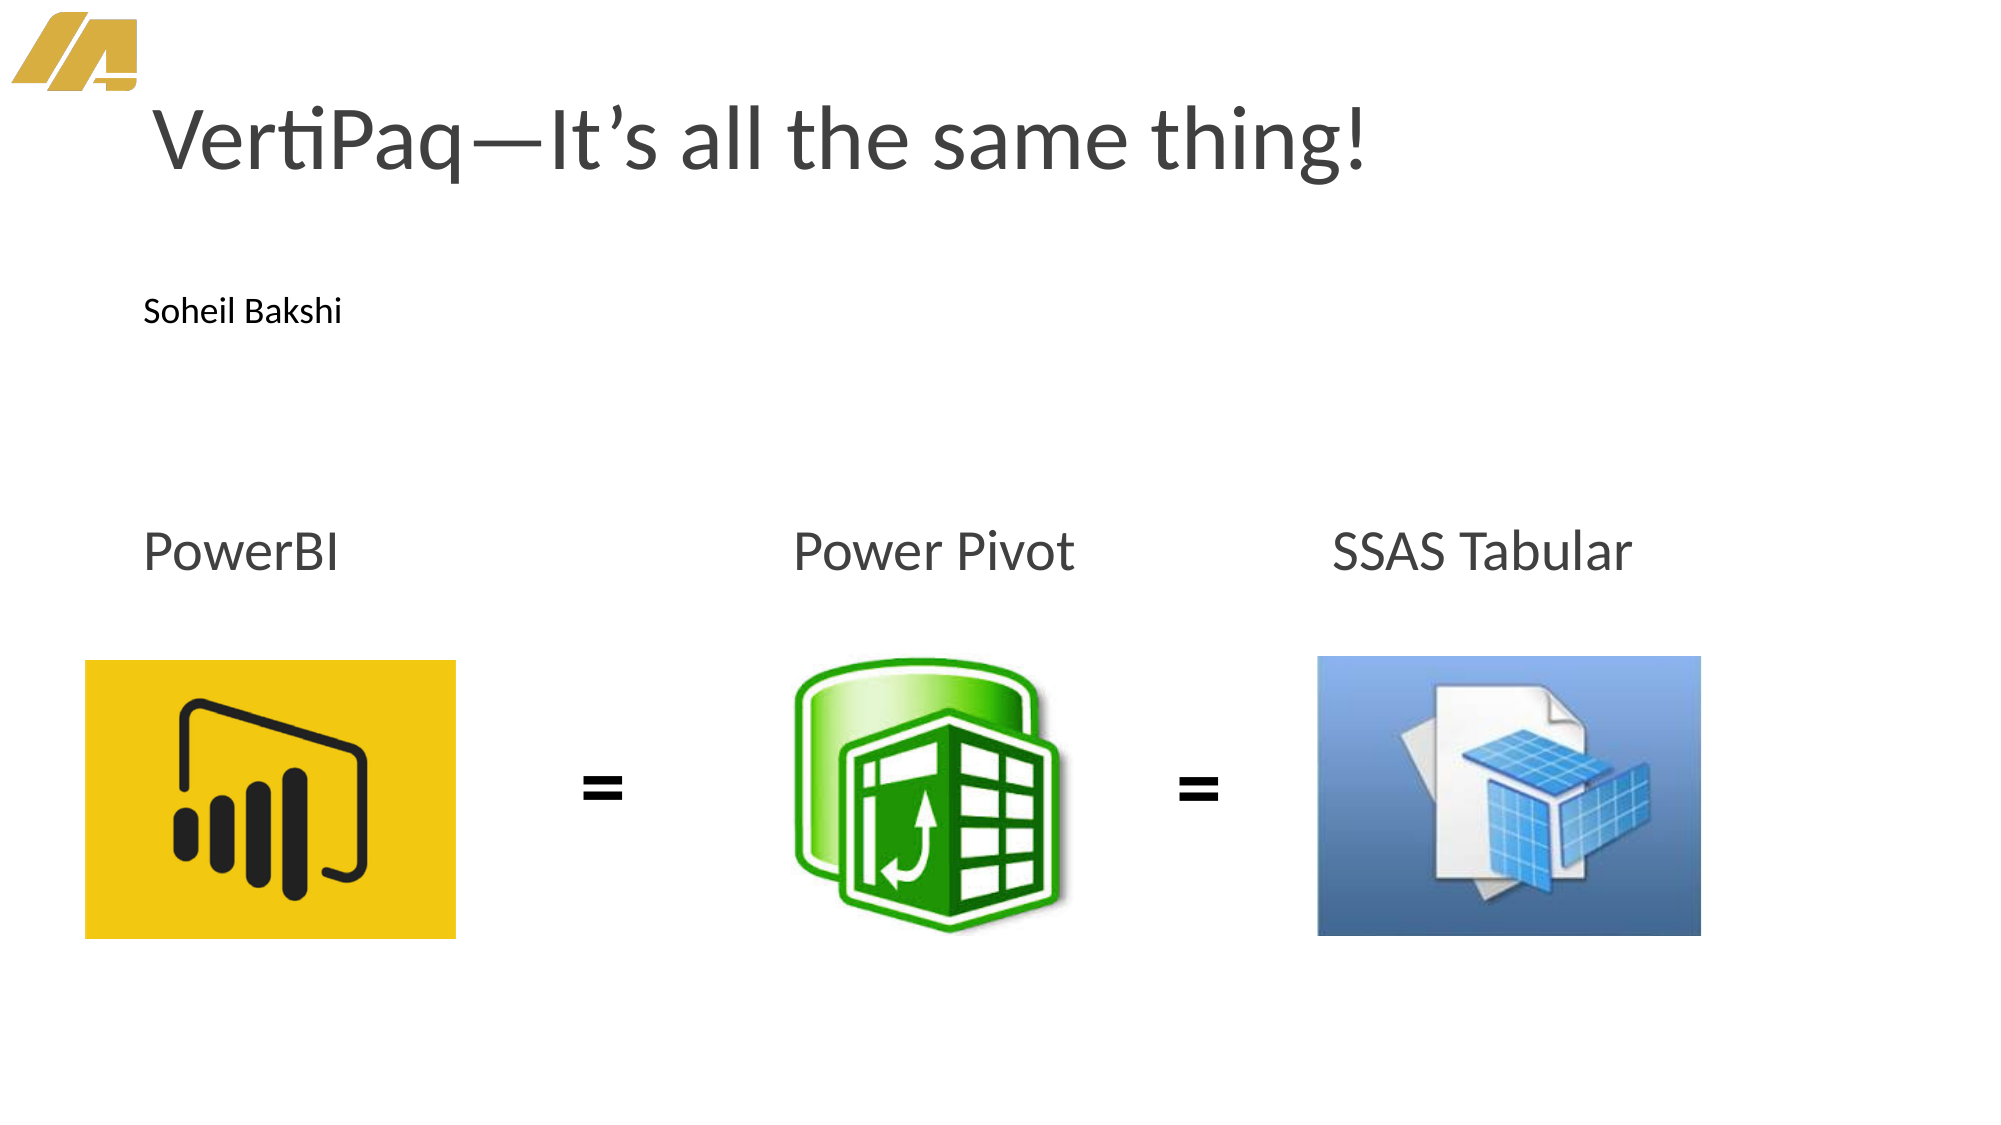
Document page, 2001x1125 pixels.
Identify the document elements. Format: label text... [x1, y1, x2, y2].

text_box = [536, 718, 670, 844]
text_box SSAS Tabular [1317, 435, 1798, 752]
text_box Soheil Bakshi [128, 278, 969, 339]
text_box PowerBI [128, 435, 548, 672]
picture [791, 653, 1074, 936]
picture [1317, 656, 1702, 936]
text_box = [1133, 719, 1266, 844]
title VertiPaq—It’s all the same thing! [137, 59, 1863, 207]
list Power Pivot [778, 435, 1198, 672]
picture [6, 9, 140, 94]
picture [85, 660, 456, 939]
